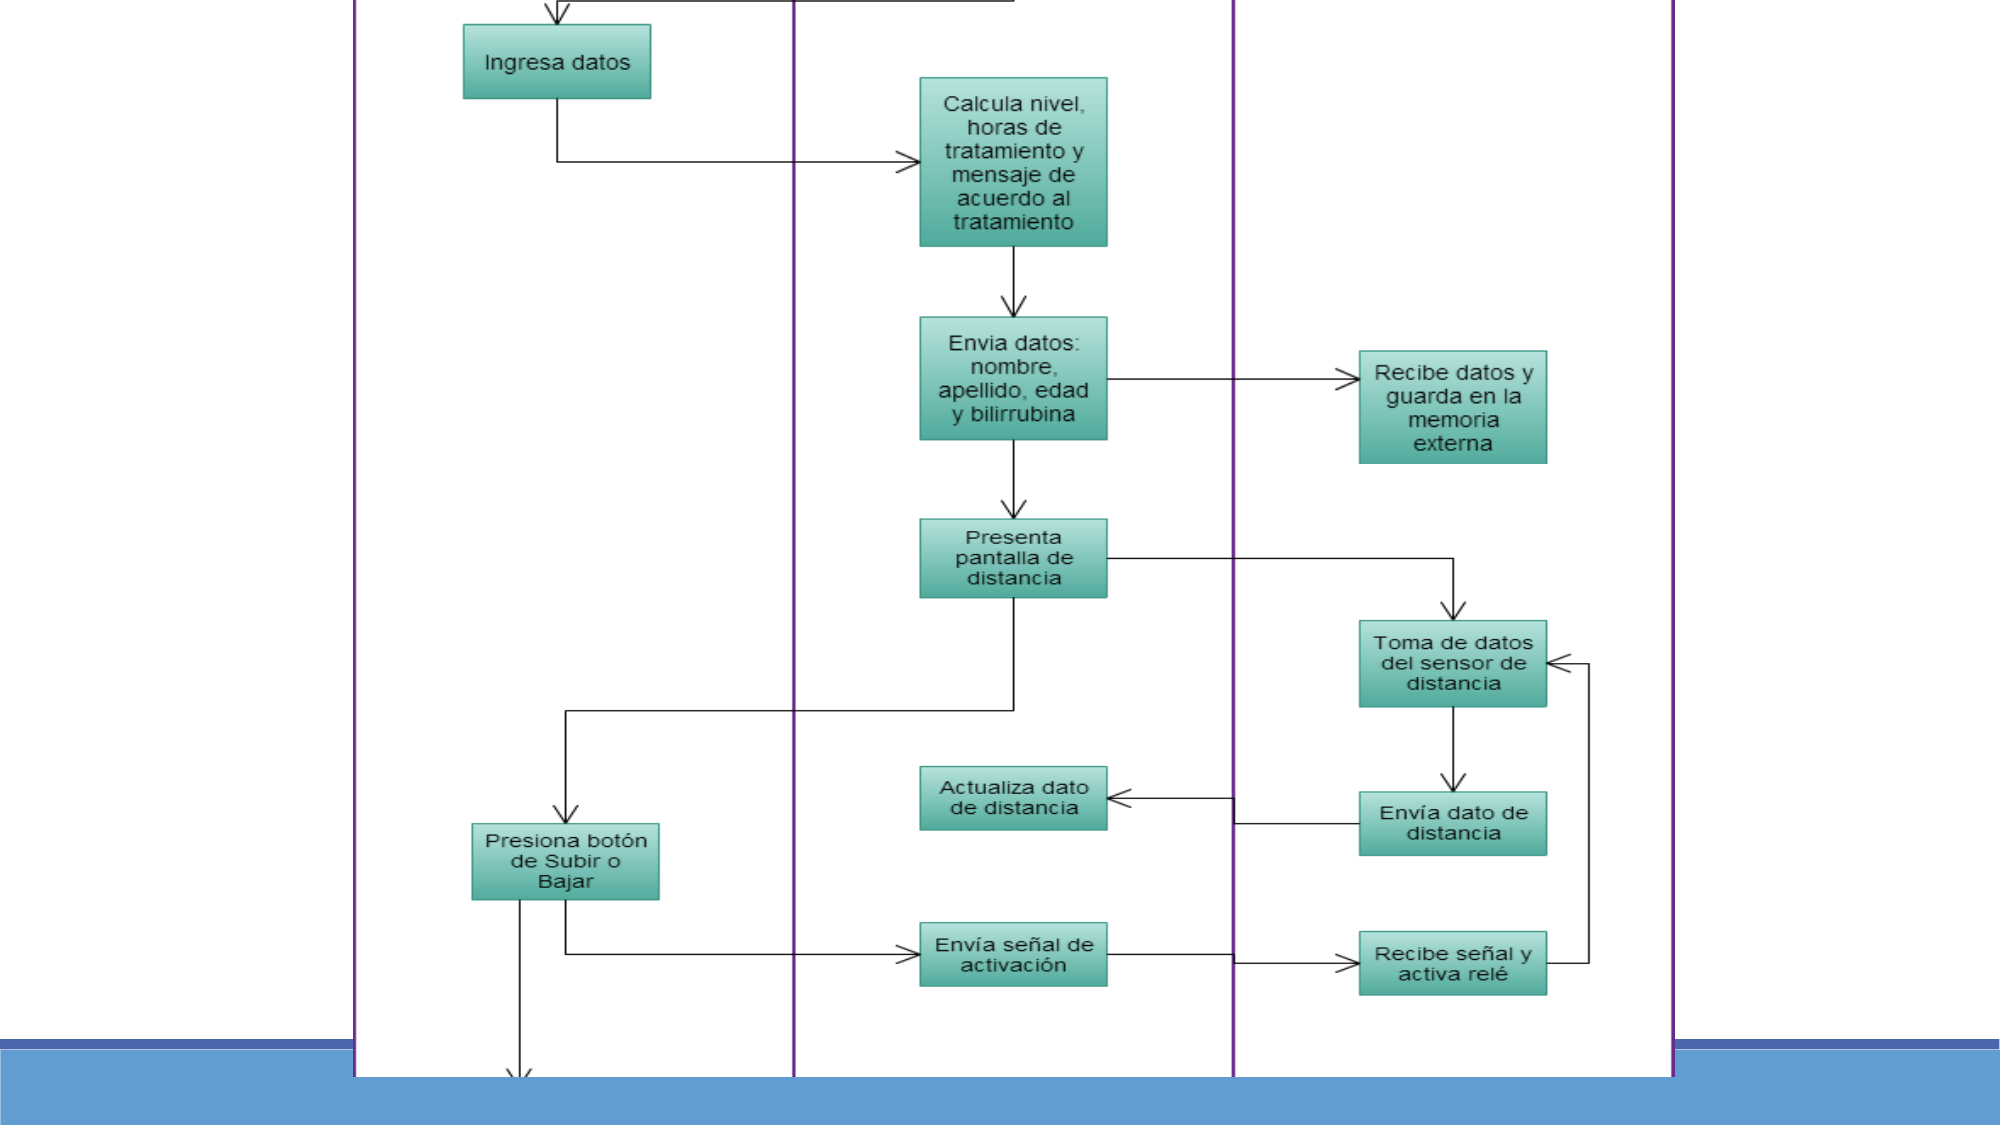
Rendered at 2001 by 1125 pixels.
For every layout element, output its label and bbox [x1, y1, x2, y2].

picture [353, 0, 1676, 1078]
